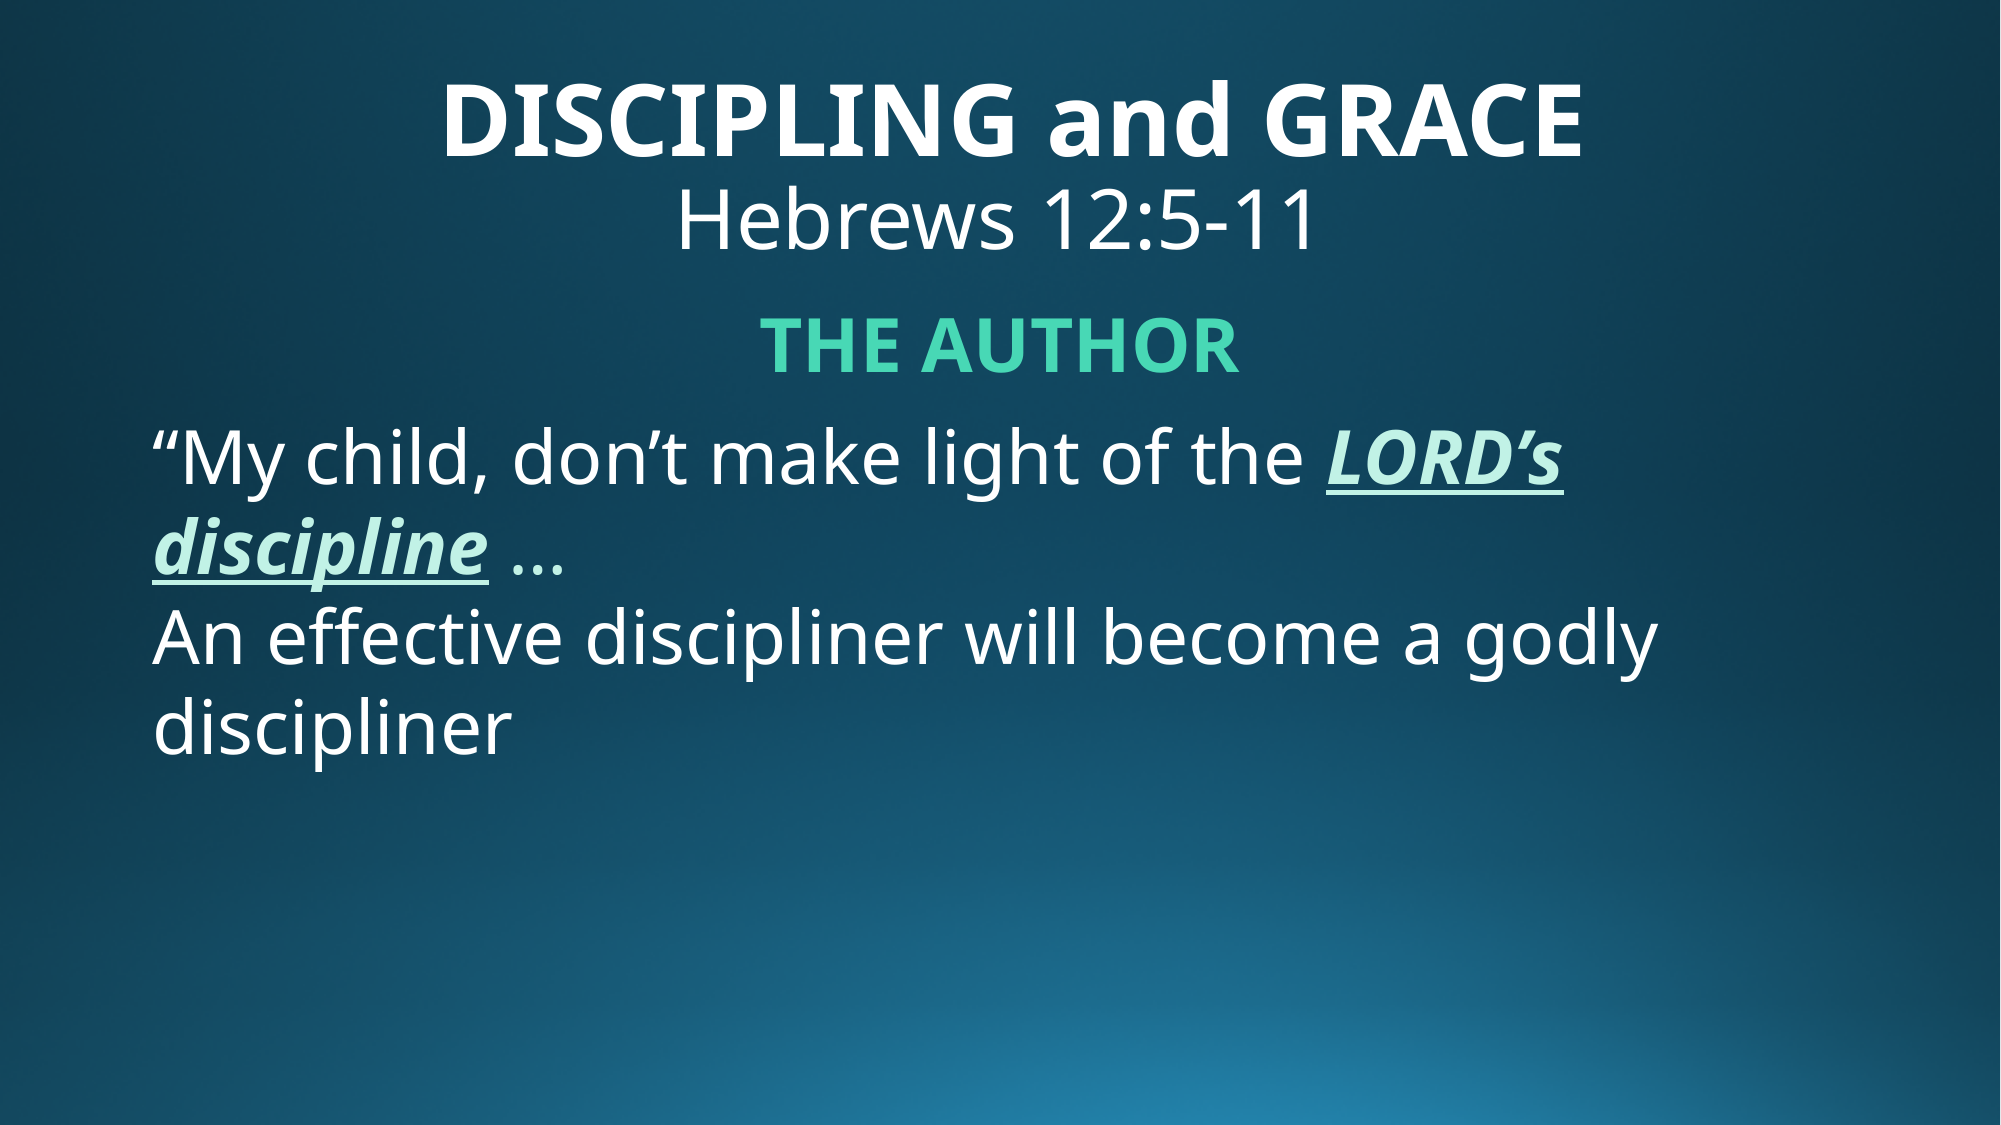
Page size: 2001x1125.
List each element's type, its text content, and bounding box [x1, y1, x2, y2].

title DISCIPLING and GRACE Hebrews 12:5-11 [137, 59, 1863, 278]
picture [0, 0, 2001, 1125]
list THE AUTHOR “My child, don’t make light of the Lord’s discipline … An effective discipliner will become a godly discipliner [137, 299, 1863, 1099]
